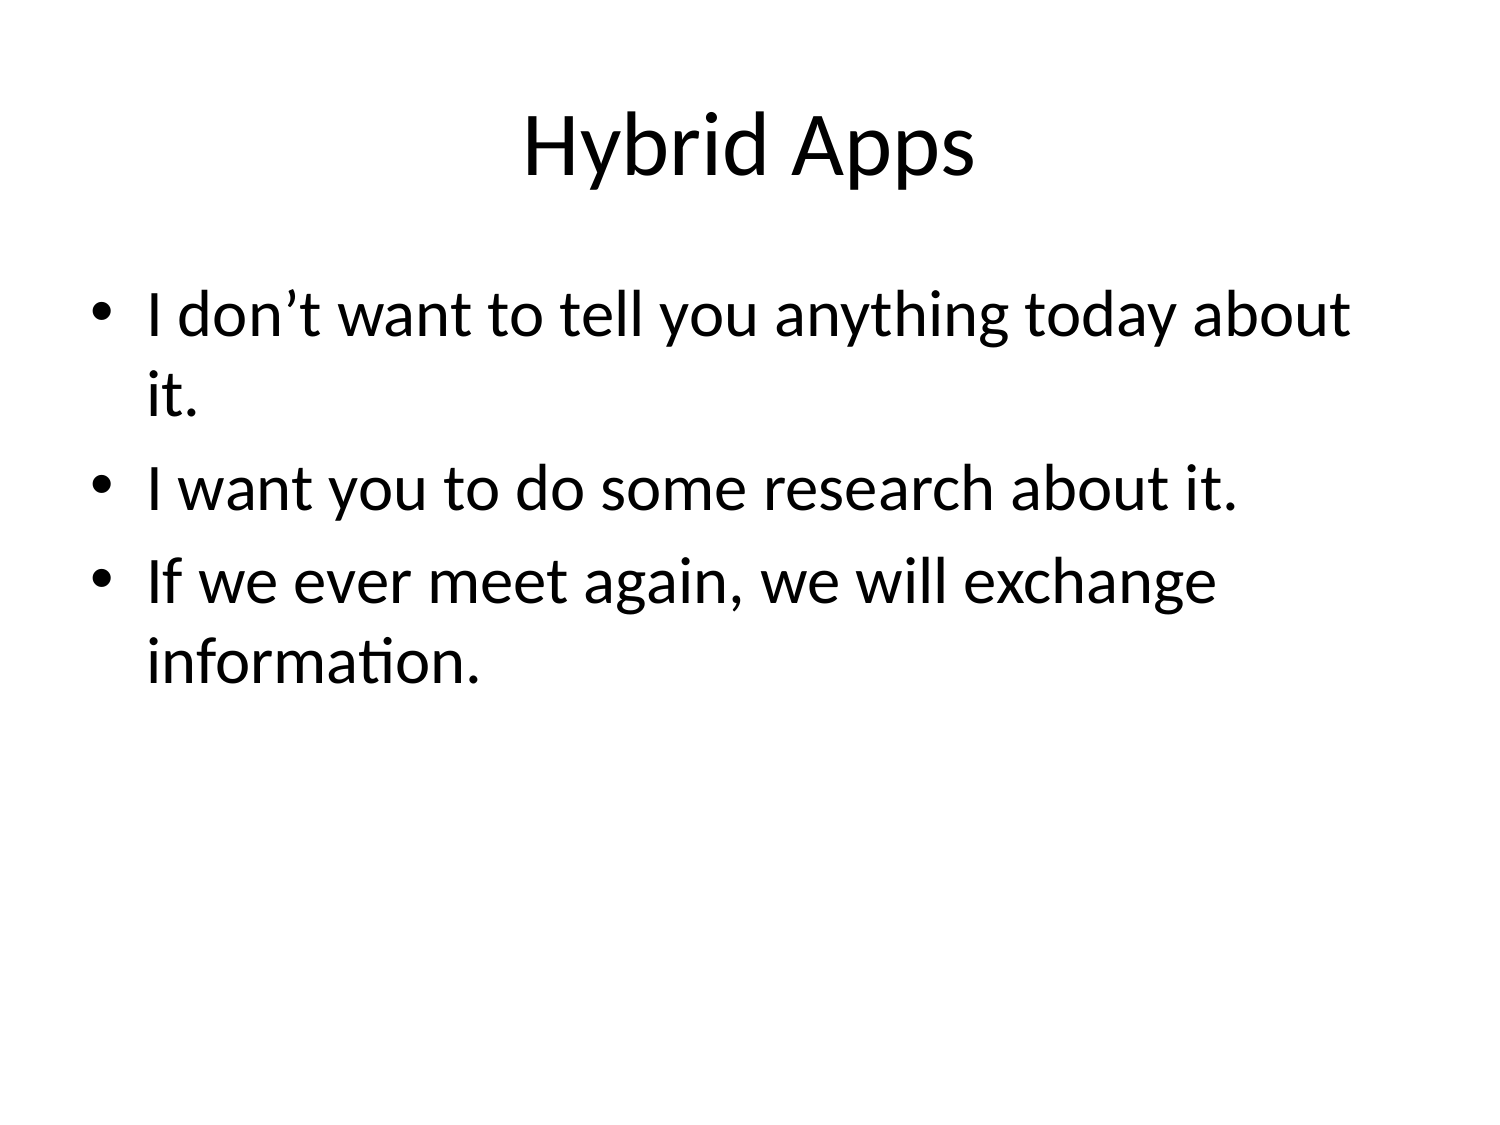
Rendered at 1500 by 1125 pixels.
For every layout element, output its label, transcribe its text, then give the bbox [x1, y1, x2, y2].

list I don’t want to tell you anything today about it. I want you to do some research about it. If we ever meet again, we will exchange information. [75, 262, 1425, 1005]
title Hybrid Apps [75, 45, 1425, 233]
